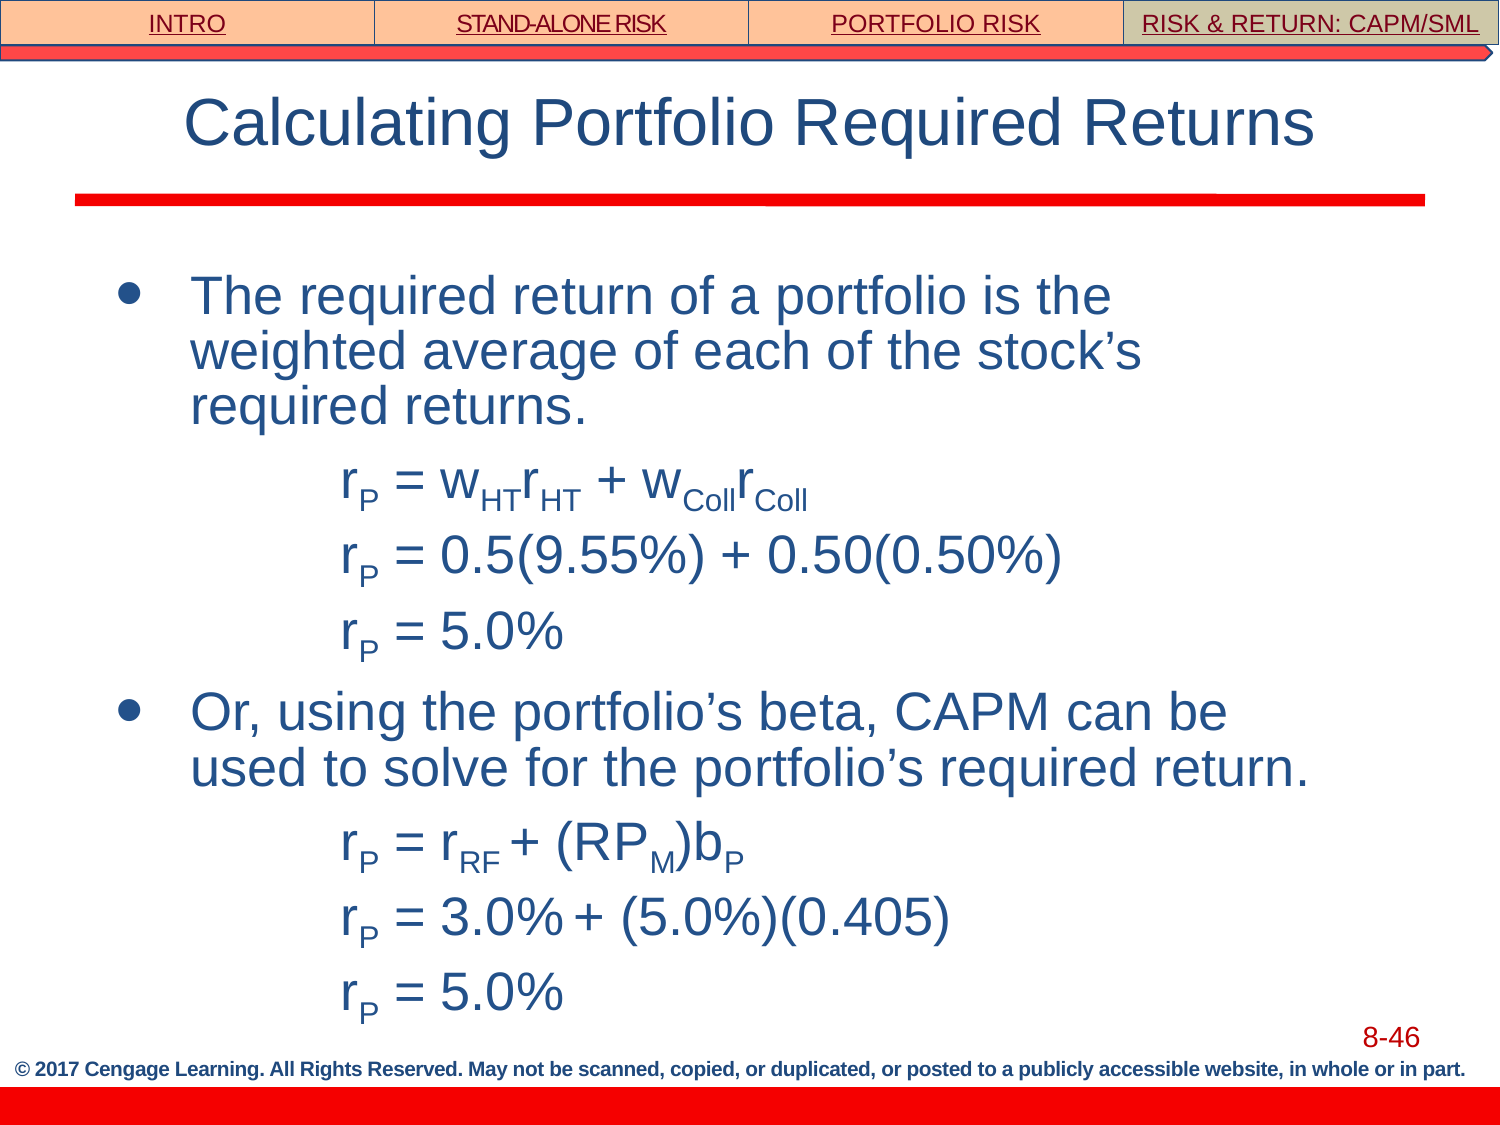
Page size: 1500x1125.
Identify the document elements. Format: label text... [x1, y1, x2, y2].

title Calculating Portfolio Required Returns [74, 63, 1426, 188]
list The required return of a portfolio is the weighted average of each of the stock’s required returns. rP = wHTrHT + wCollrColl rP = 0.5(9.55%) + 0.50(0.50%) rP = 5.0% Or, using the portfolio’s beta, CAPM can be used to solve for the portfolio’s required return. rP = rRF + (RPM)bP rP = 3.0% + (5.0%)(0.405) rP = 5.0% [100, 262, 1351, 1001]
text_box [0, 54, 1494, 63]
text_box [0, 0, 1499, 46]
slide_number 8-46 [1347, 1011, 1500, 1063]
